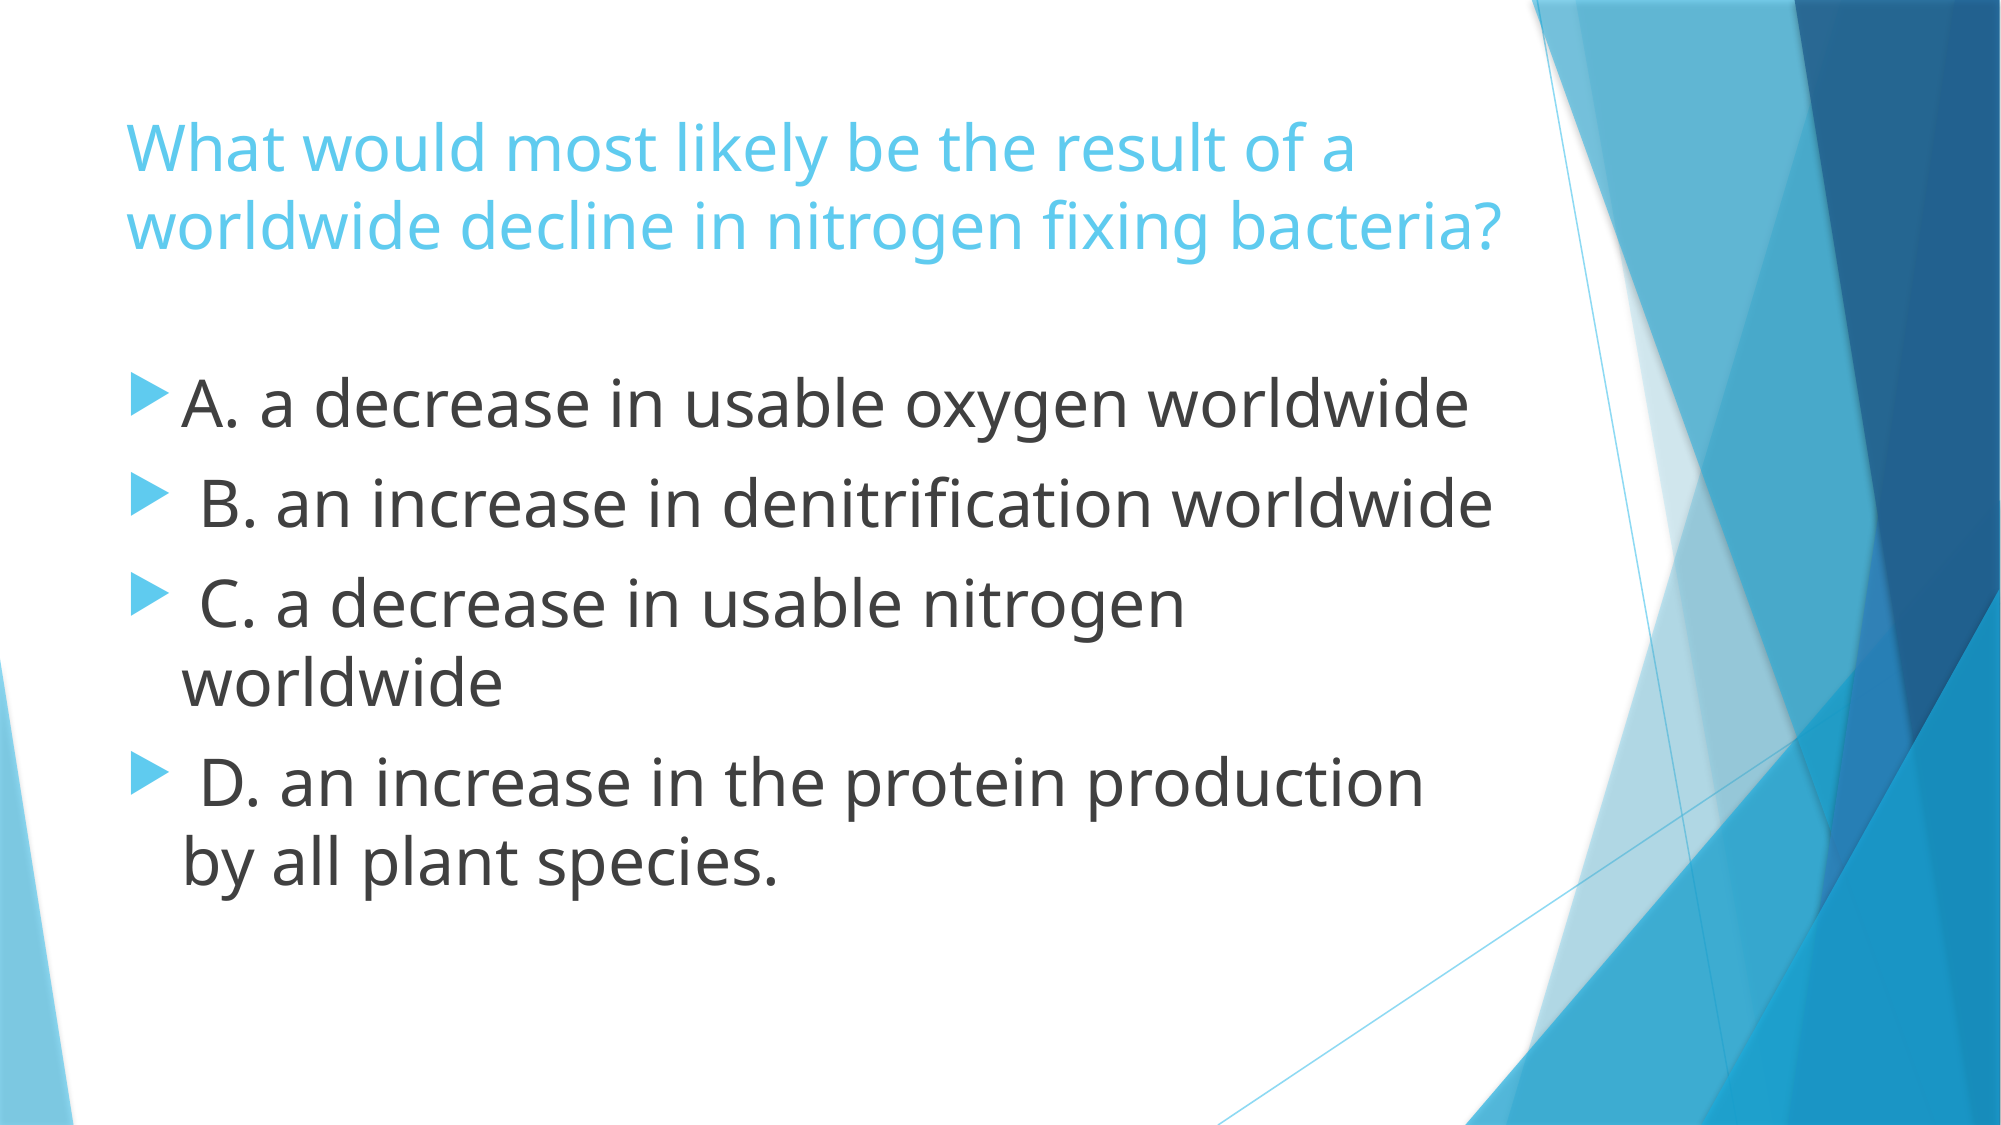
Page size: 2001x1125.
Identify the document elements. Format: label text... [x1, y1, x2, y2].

title What would most likely be the result of a worldwide decline in nitrogen fixing bacteria? [111, 99, 1522, 317]
list A. a decrease in usable oxygen worldwide B. an increase in denitrification worldwide C. a decrease in usable nitrogen worldwide D. an increase in the protein production by all plant species. [111, 354, 1522, 992]
